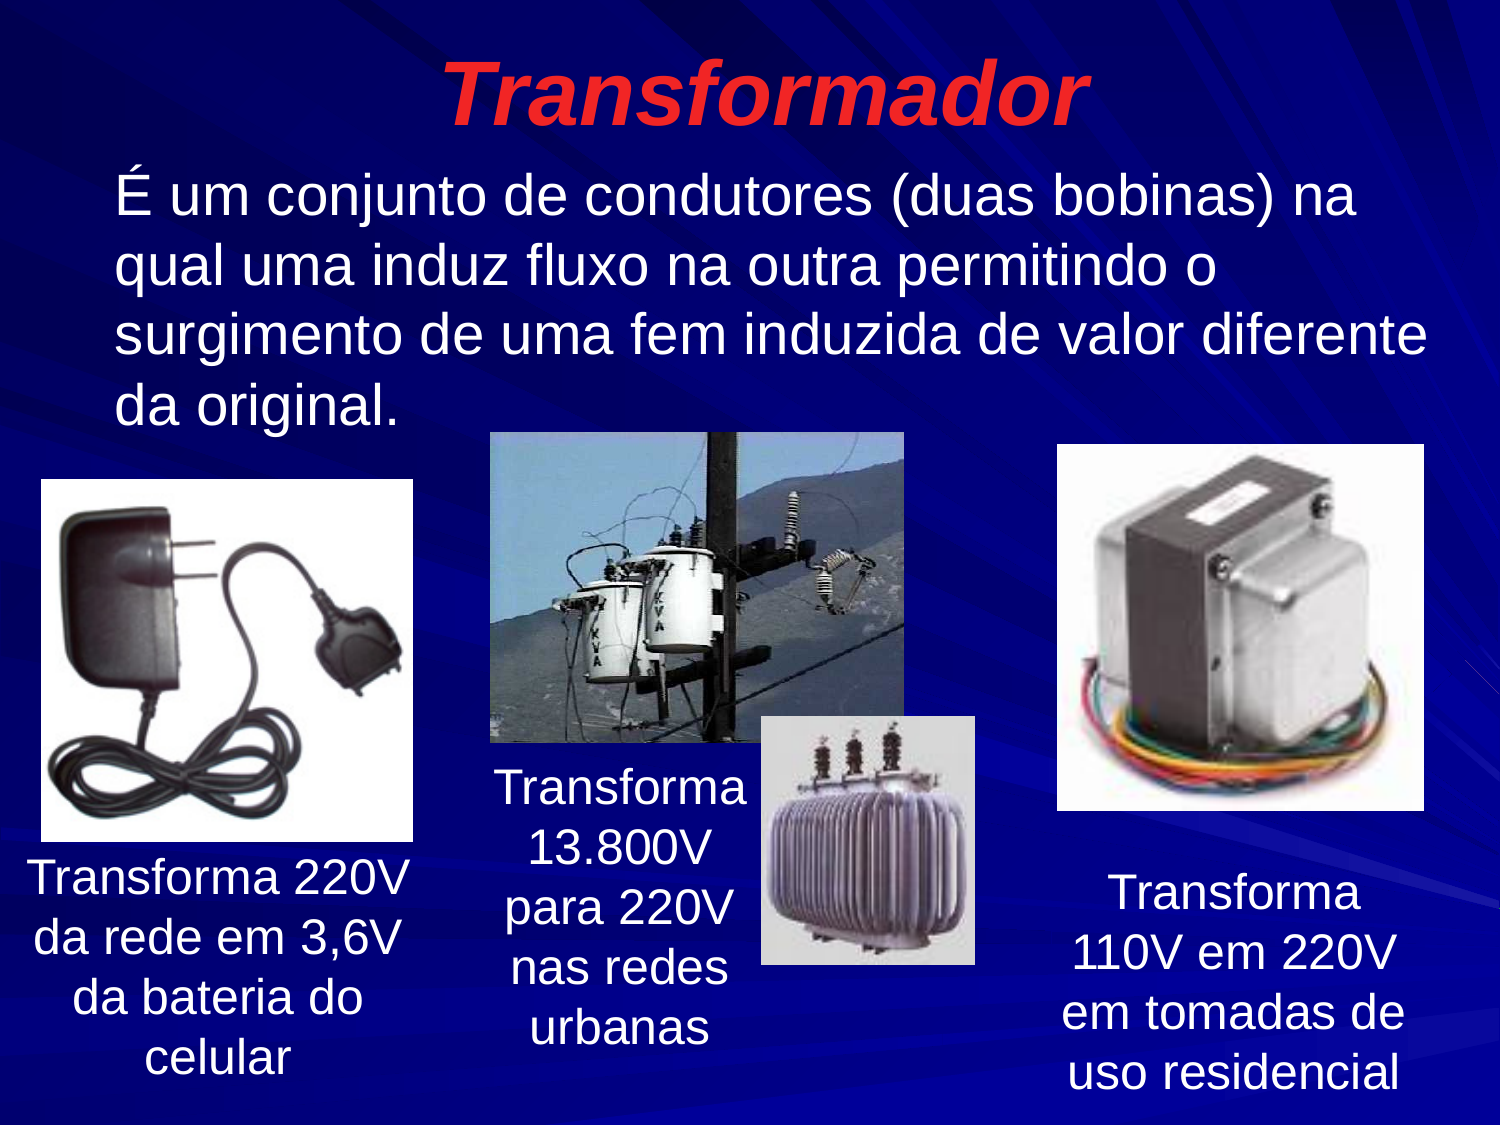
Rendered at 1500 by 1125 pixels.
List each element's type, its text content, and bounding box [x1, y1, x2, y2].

picture [489, 432, 975, 965]
picture [40, 479, 414, 843]
text_box Transforma 220V da rede em 3,6V da bateria do celular [5, 834, 431, 1094]
text_box Transforma 13.800V para 220V nas redes urbanas [466, 727, 774, 1083]
text_box É um conjunto de condutores (duas bobinas) na qual uma induz fluxo na outra permitindo o surgimento de uma fem induzida de valor diferente da original. [100, 184, 1500, 409]
picture [1056, 443, 1424, 811]
text_box Transforma 110V em 220V em tomadas de uso residencial [1033, 834, 1436, 1125]
title Transformador [88, 18, 1439, 159]
